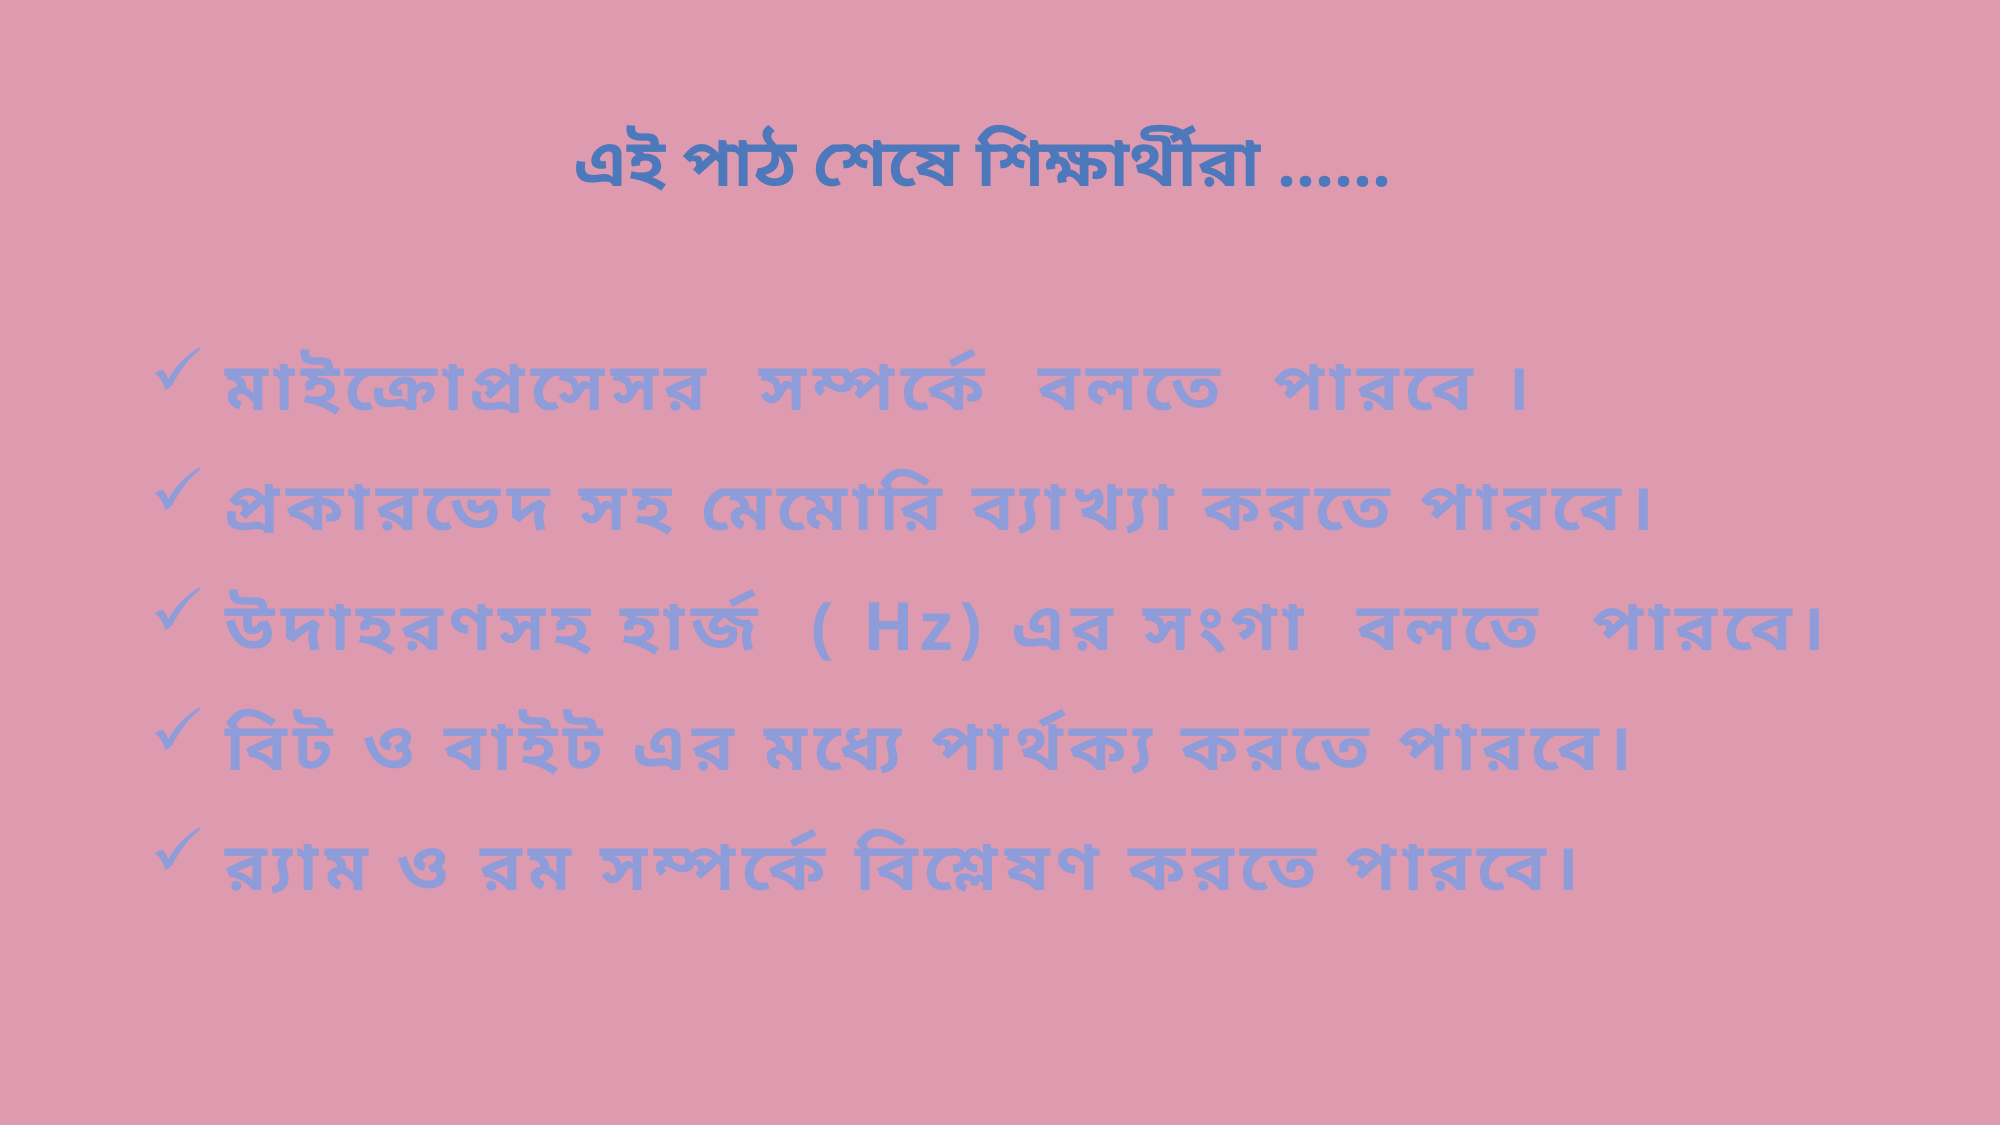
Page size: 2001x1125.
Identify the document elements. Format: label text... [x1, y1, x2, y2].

text_box এই পাঠ শেষে শিক্ষার্থীরা …… [559, 112, 1441, 208]
text_box মাইক্রোপ্রসেসর সম্পর্কে বলতে পারবে । প্রকারভেদ সহ মেমোরি ব্যাখ্যা করতে পারবে। উদাহরণসহ হার্জ ( Hz) এর সংগা বলতে পারবে। বিট ও বাইট এর মধ্যে পার্থক্য করতে পারবে। র‍্যাম ও রম সম্পর্কে বিশ্লেষণ করতে পারবে। [135, 296, 1865, 912]
